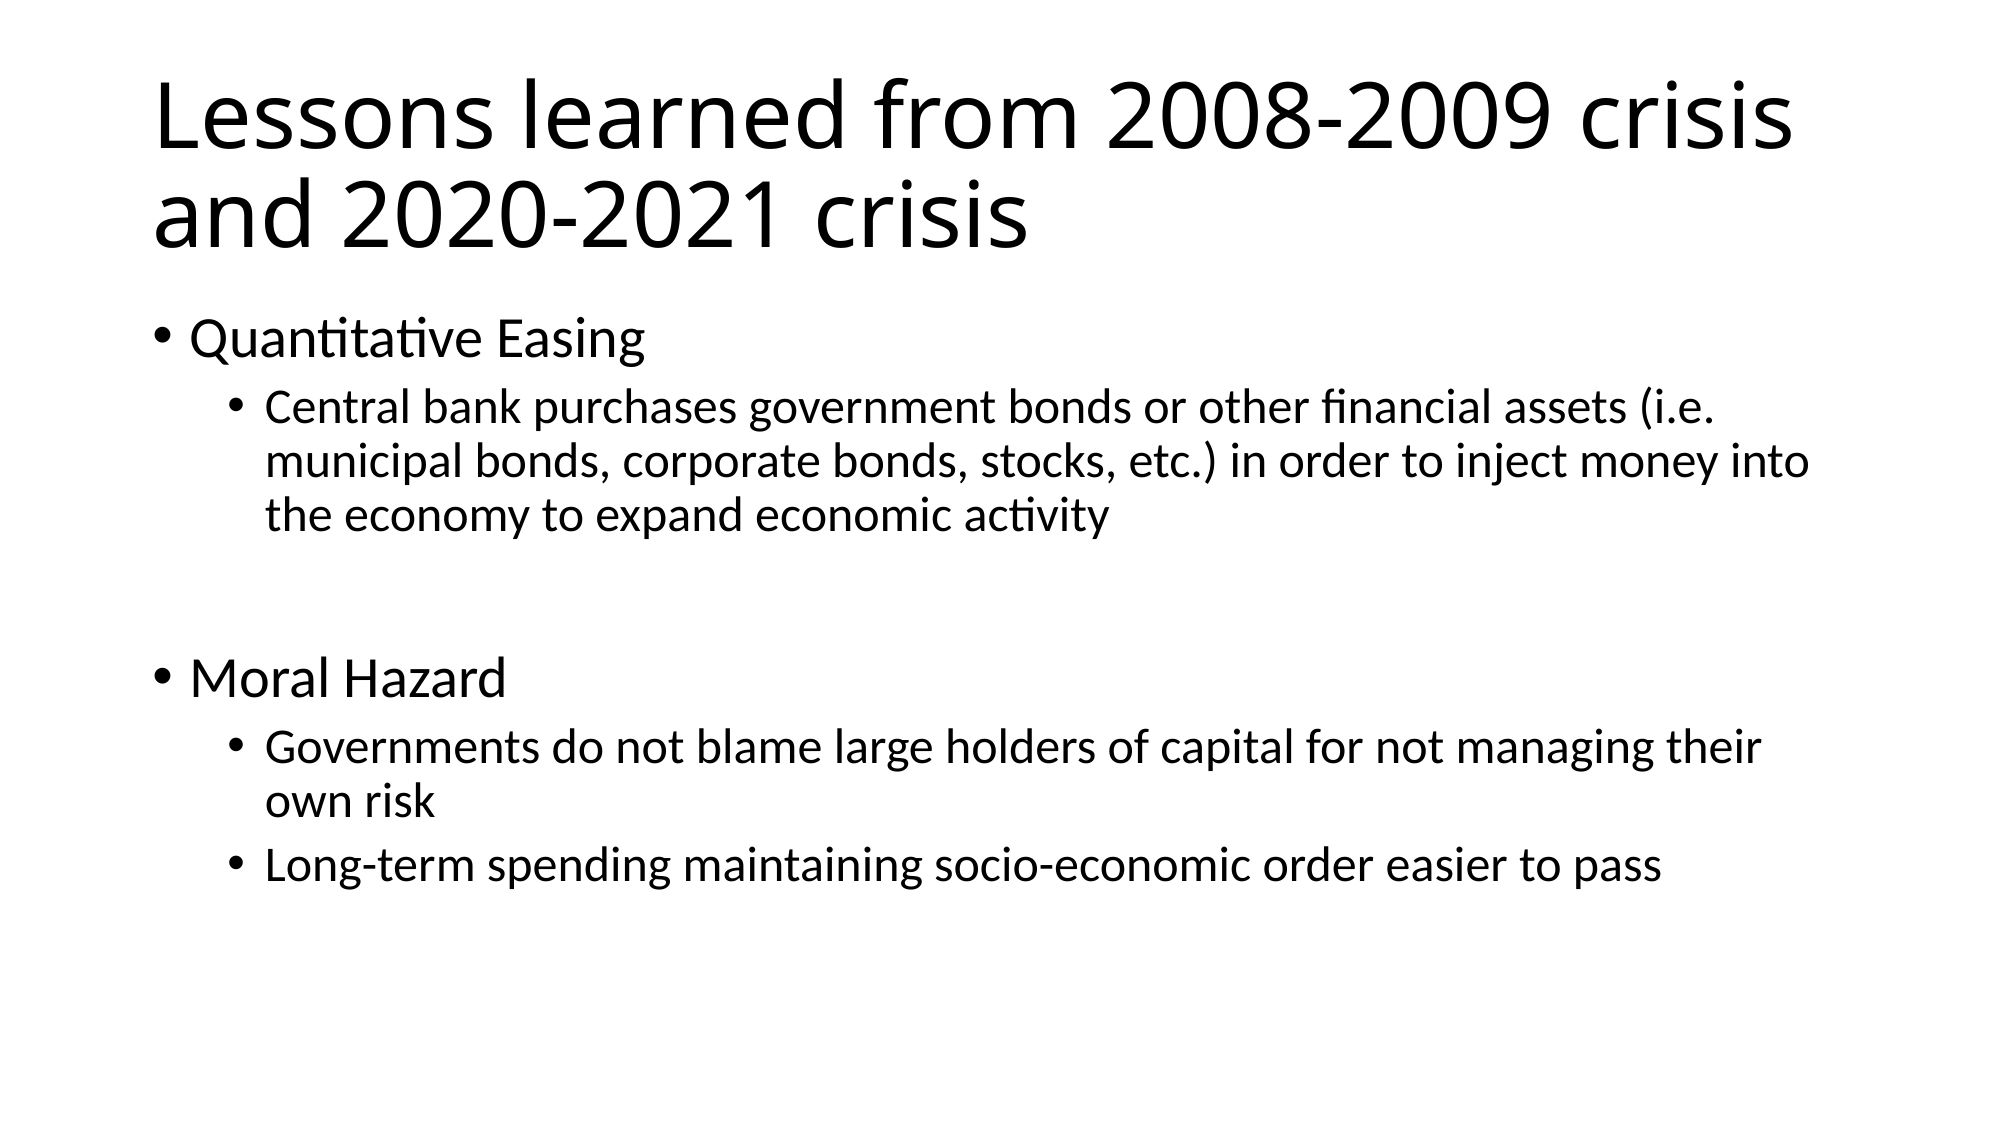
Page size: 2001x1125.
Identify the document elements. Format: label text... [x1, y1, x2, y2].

title Lessons learned from 2008-2009 crisis and 2020-2021 crisis [137, 59, 1863, 278]
list Quantitative Easing Central bank purchases government bonds or other financial assets (i.e. municipal bonds, corporate bonds, stocks, etc.) in order to inject money into the economy to expand economic activity Moral Hazard Governments do not blame large holders of capital for not managing their own risk Long-term spending maintaining socio-economic order easier to pass [137, 299, 1863, 1014]
